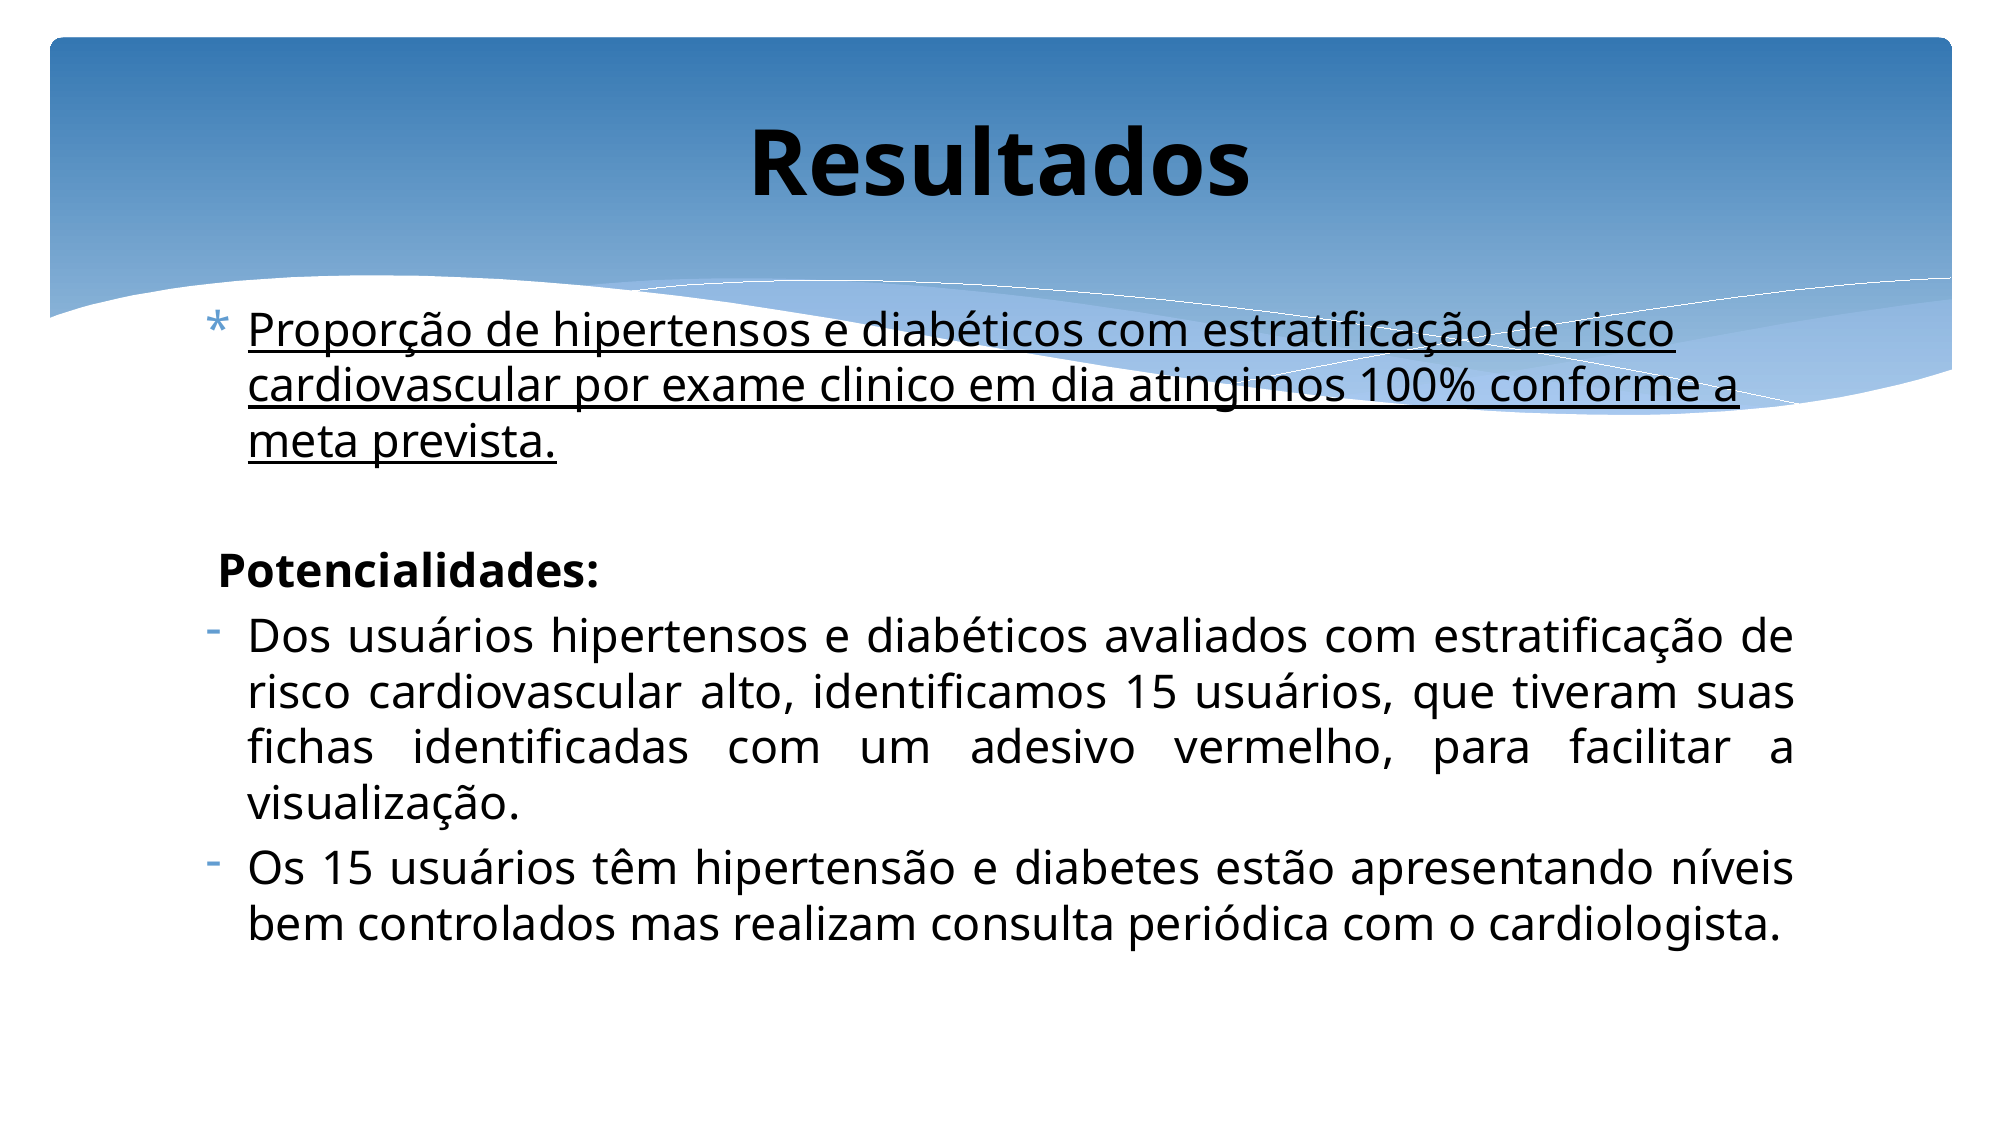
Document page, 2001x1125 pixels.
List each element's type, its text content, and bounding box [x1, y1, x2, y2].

title Resultados [99, 55, 1900, 261]
list Proporção de hipertensos e diabéticos com estratificação de risco cardiovascular por exame clinico em dia atingimos 100% conforme a meta prevista. Potencialidades: Dos usuários hipertensos e diabéticos avaliados com estratificação de risco cardiovascular alto, identificamos 15 usuários, que tiveram suas fichas identificadas com um adesivo vermelho, para facilitar a visualização. Os 15 usuários têm hipertensão e diabetes estão apresentando níveis bem controlados mas realizam consulta periódica com o cardiologista. [190, 261, 1812, 968]
